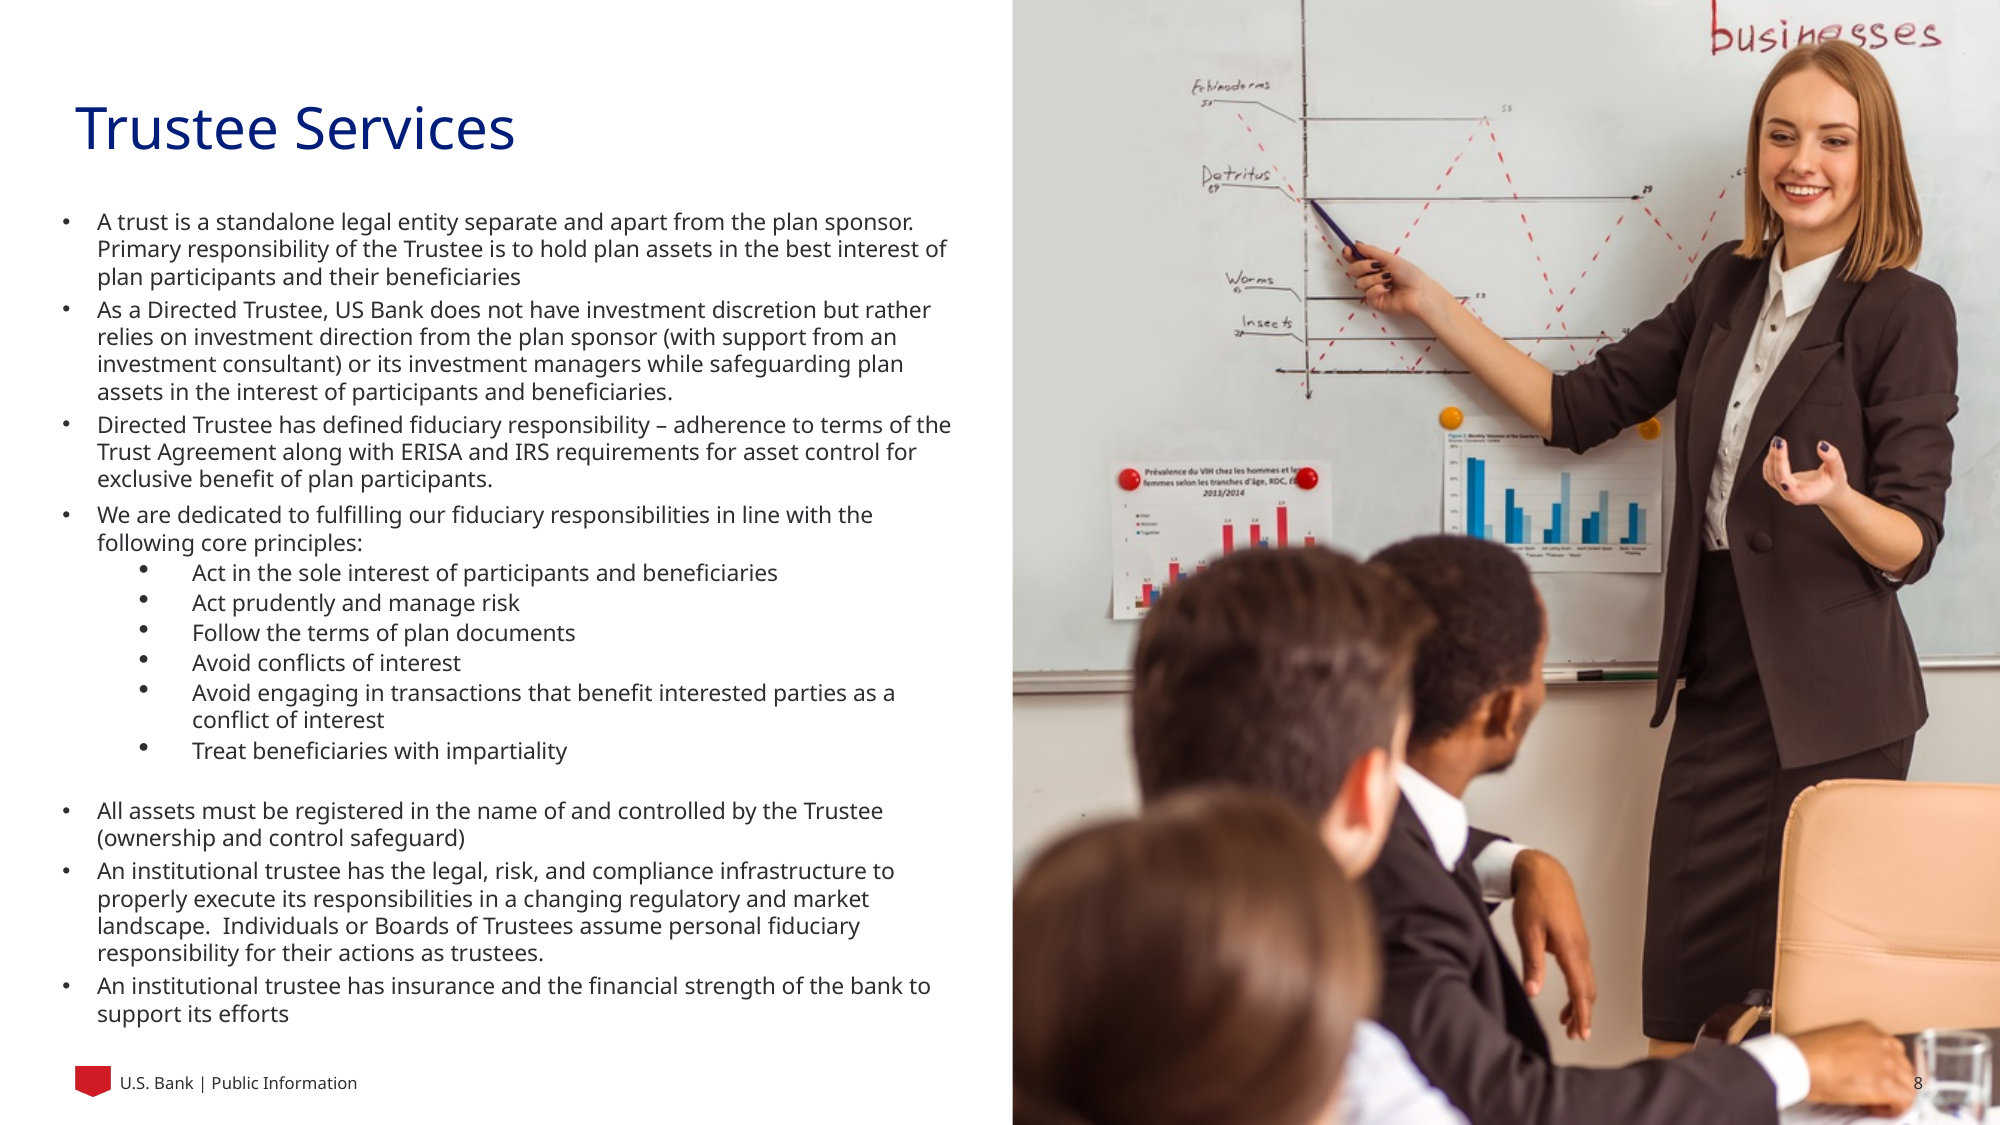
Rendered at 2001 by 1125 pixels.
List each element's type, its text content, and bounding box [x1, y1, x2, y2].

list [1012, 0, 2000, 1125]
list A trust is a standalone legal entity separate and apart from the plan sponsor. Primary responsibility of the Trustee is to hold plan assets in the best interest of plan participants and their beneficiaries As a Directed Trustee, US Bank does not have investment discretion but rather relies on investment direction from the plan sponsor (with support from an investment consultant) or its investment managers while safeguarding plan assets in the interest of participants and beneficiaries. Directed Trustee has defined fiduciary responsibility – adherence to terms of the Trust Agreement along with ERISA and IRS requirements for asset control for exclusive benefit of plan participants. We are dedicated to fulfilling our fiduciary responsibilities in line with the following core principles: Act in the sole interest of participants and beneficiaries Act prudently and manage risk Follow the terms of plan documents Avoid conflicts of interest Avoid engaging in transactions that benefit interested parties as a conflict of interest Treat beneficiaries with impartiality All assets must be registered in the name of and controlled by the Trustee (ownership and control safeguard) An institutional trustee has the legal, risk, and compliance infrastructure to properly execute its responsibilities in a changing regulatory and market landscape. Individuals or Boards of Trustees assume personal fiduciary responsibility for their actions as trustees. An institutional trustee has insurance and the financial strength of the bank to support its efforts [62, 200, 975, 1050]
picture [75, 1066, 111, 1097]
title Trustee Services [75, 53, 1000, 210]
